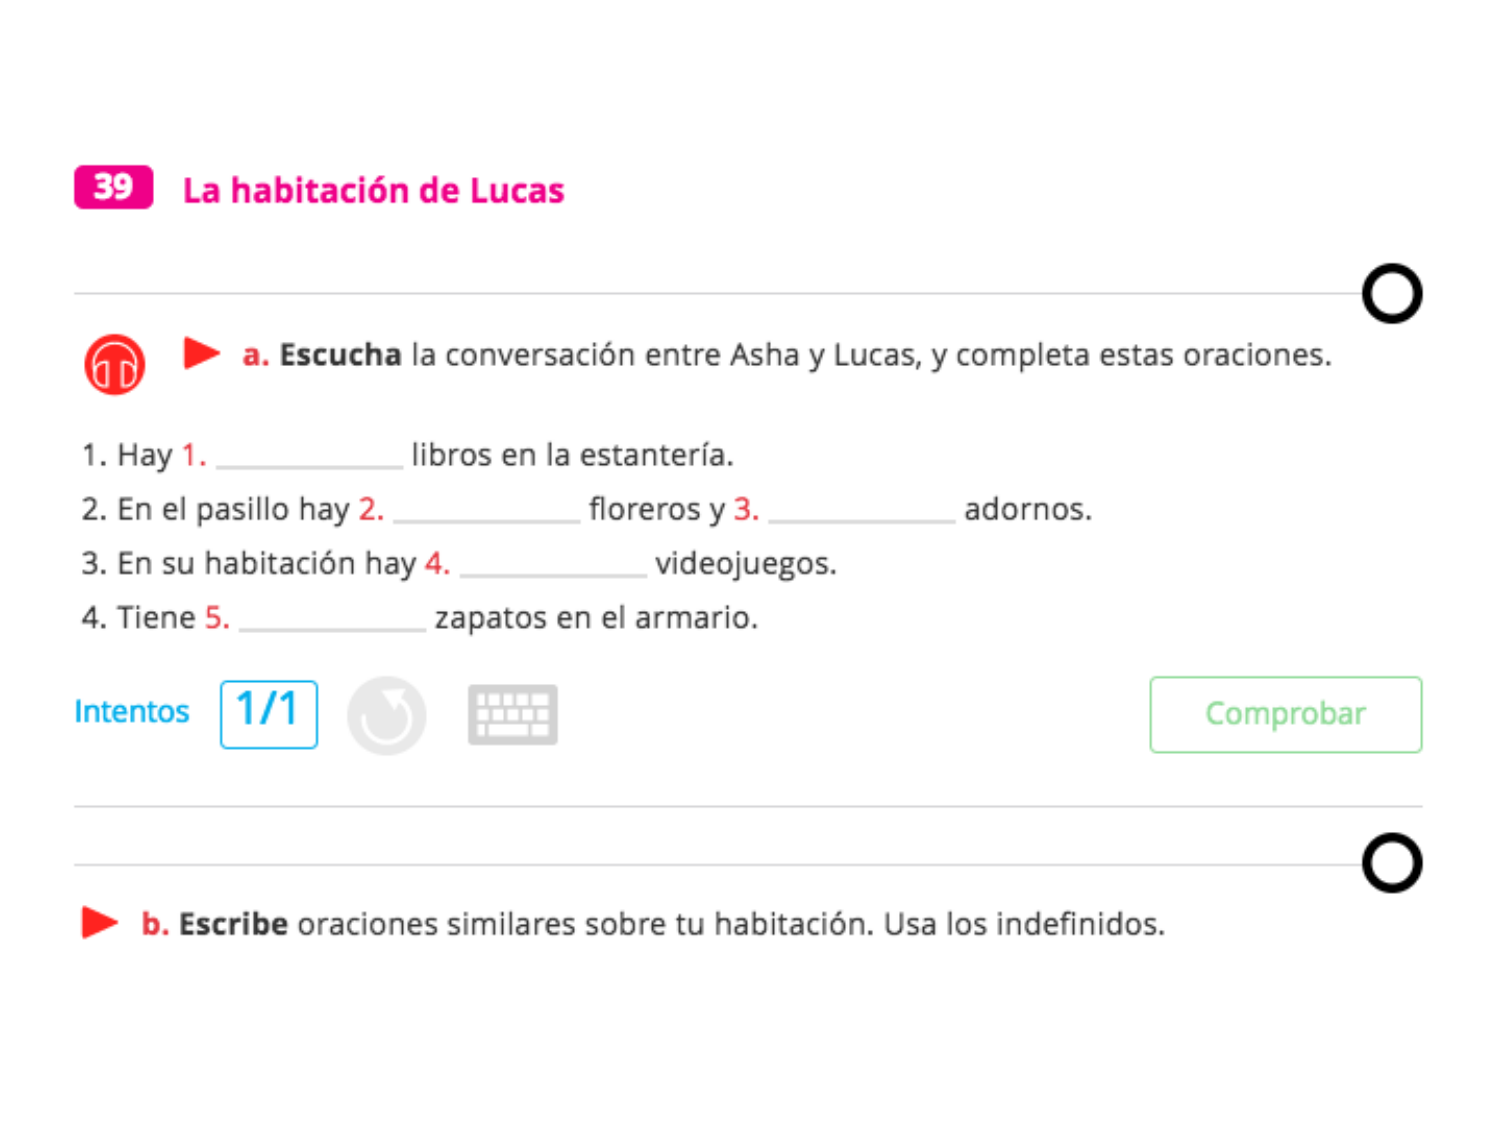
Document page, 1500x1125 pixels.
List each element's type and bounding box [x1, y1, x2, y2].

picture [55, 147, 1442, 976]
